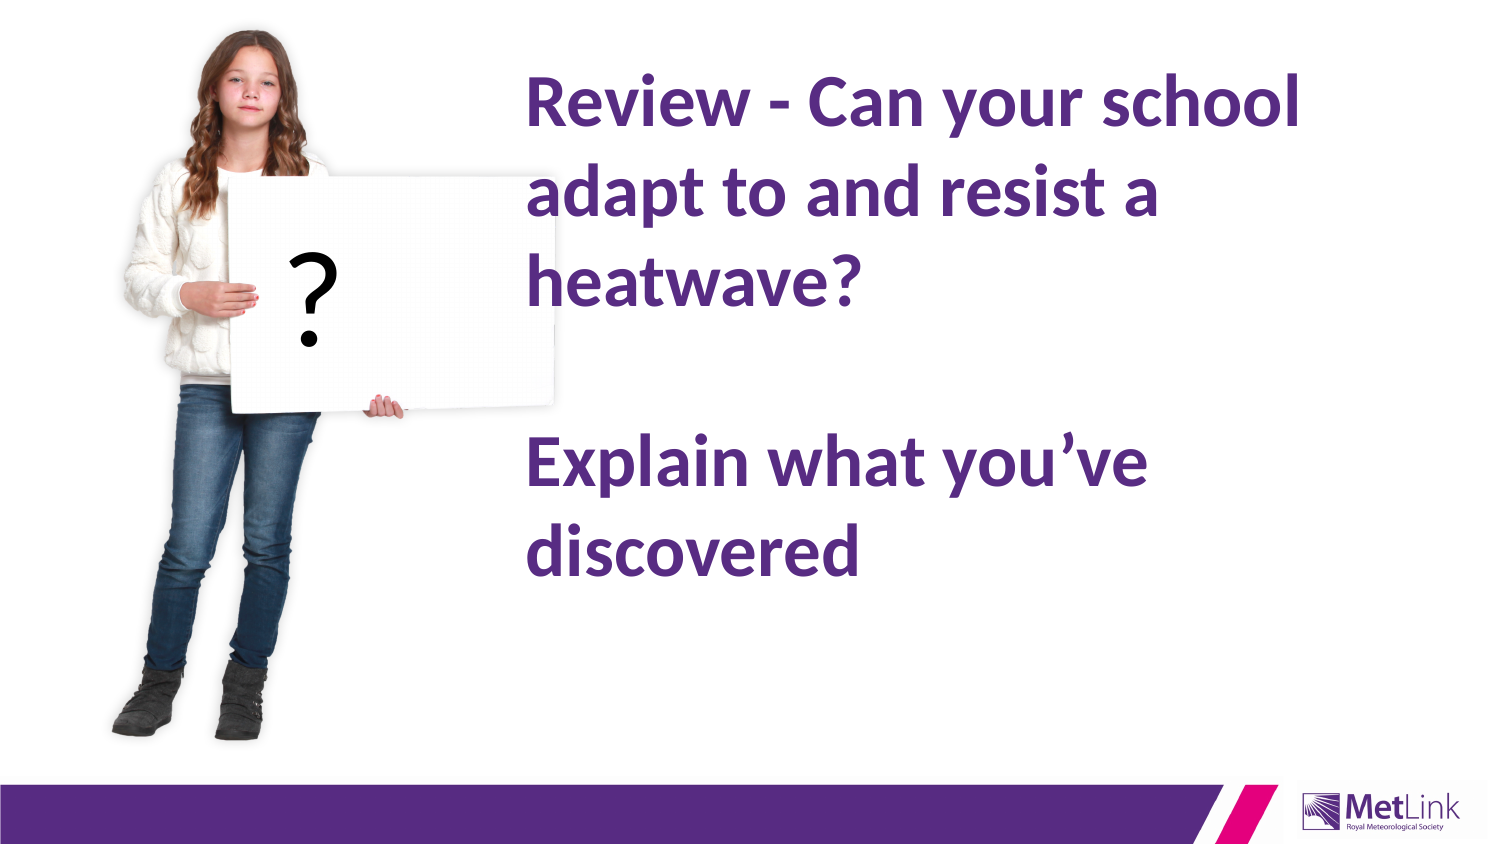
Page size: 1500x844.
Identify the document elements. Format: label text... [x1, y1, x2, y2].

picture [1297, 780, 1488, 839]
picture [0, 776, 1284, 844]
text_box Review - Can your school adapt to and resist a heatwave? Explain what you’ve discovered [556, 44, 1379, 600]
picture [111, 29, 556, 741]
